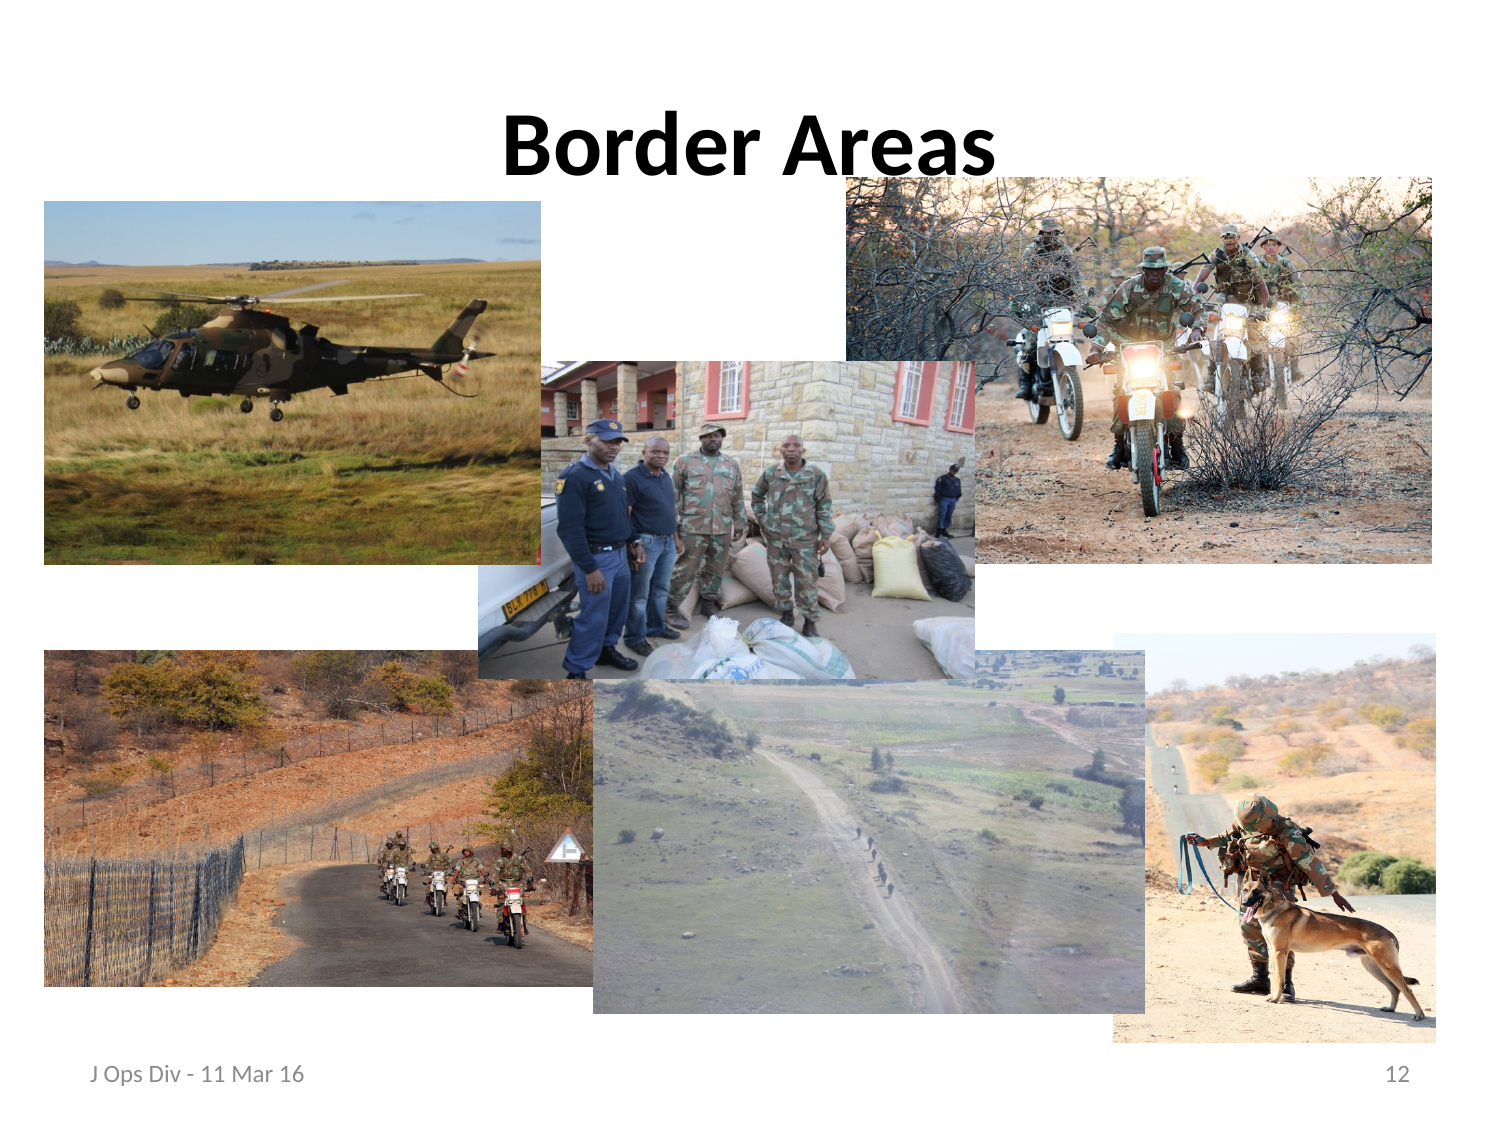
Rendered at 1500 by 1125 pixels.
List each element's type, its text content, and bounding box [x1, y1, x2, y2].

picture [43, 633, 1436, 1044]
picture [845, 177, 1432, 564]
title Border Areas [75, 45, 1425, 233]
slide_number 12 [1074, 1042, 1425, 1103]
picture [43, 201, 541, 566]
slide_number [75, 1042, 425, 1103]
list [478, 361, 975, 679]
